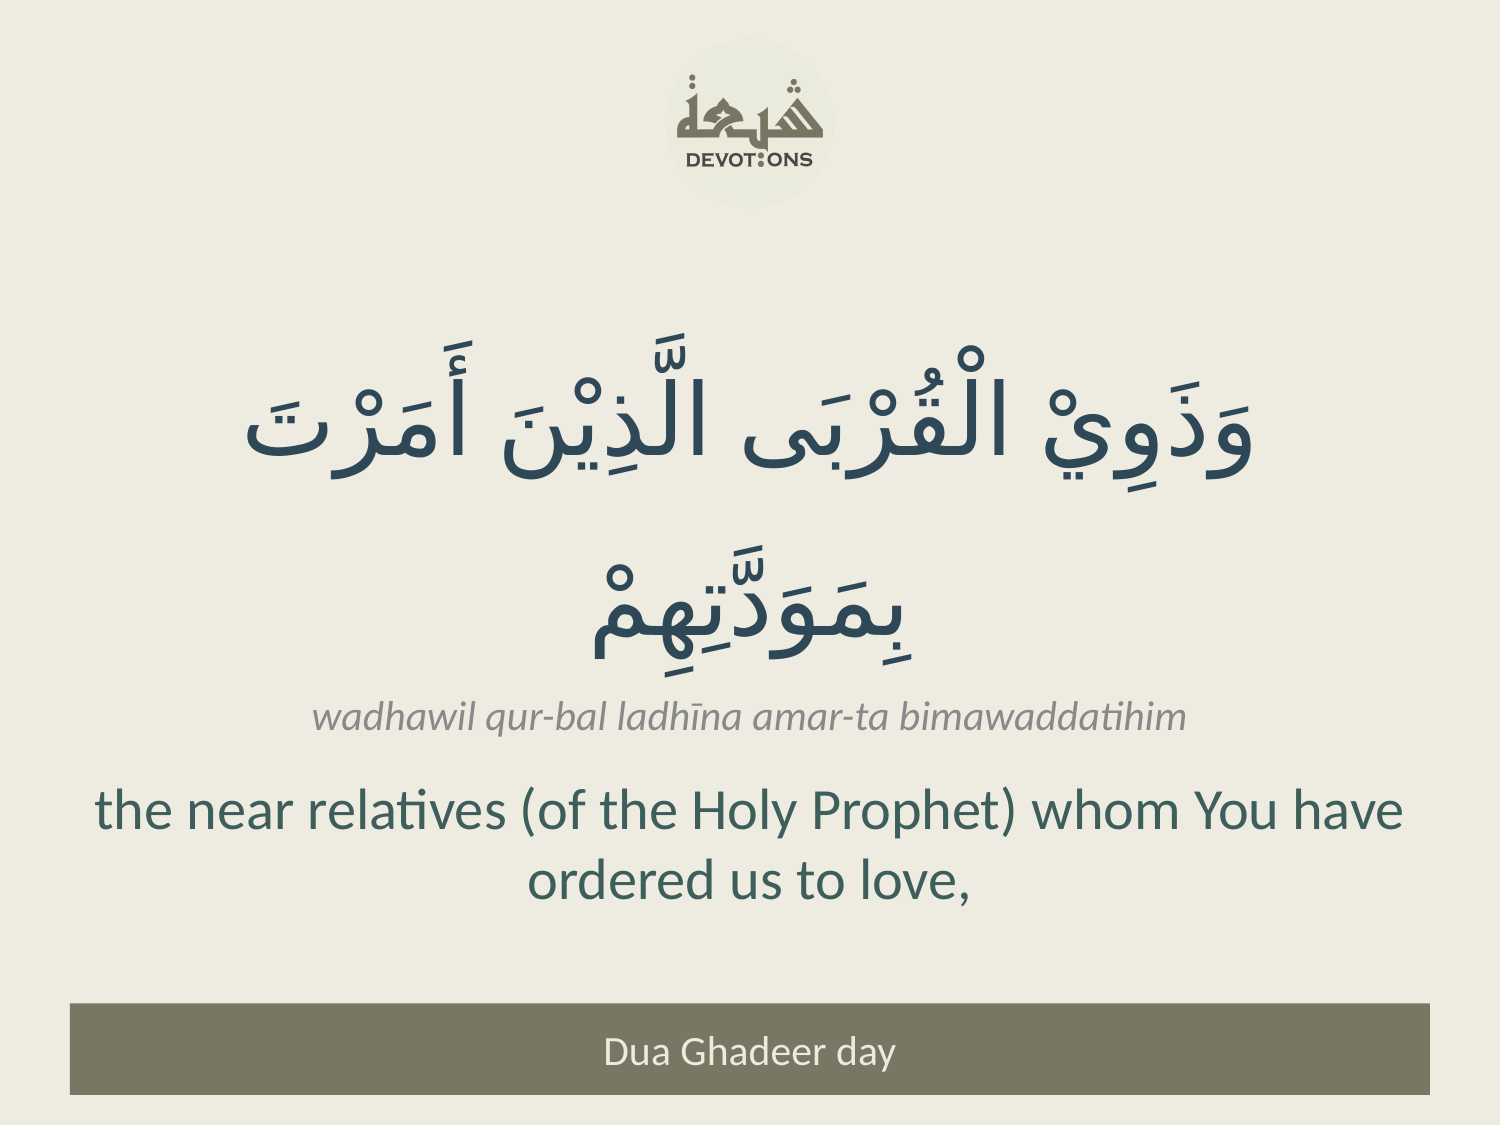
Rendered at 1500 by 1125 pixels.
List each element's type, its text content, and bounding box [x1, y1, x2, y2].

picture [656, 29, 844, 203]
list Dua Ghadeer day [69, 1003, 1430, 1095]
list وَذَوِيْ الْقُرْبَى الَّذِيْنَ أَمَرْتَ بِمَوَدَّتِهِمْ wadhawil qur-bal ladhīna amar-ta bimawaddatihim the near relatives (of the Holy Prophet) whom You have ordered us to love, [69, 203, 1430, 1003]
